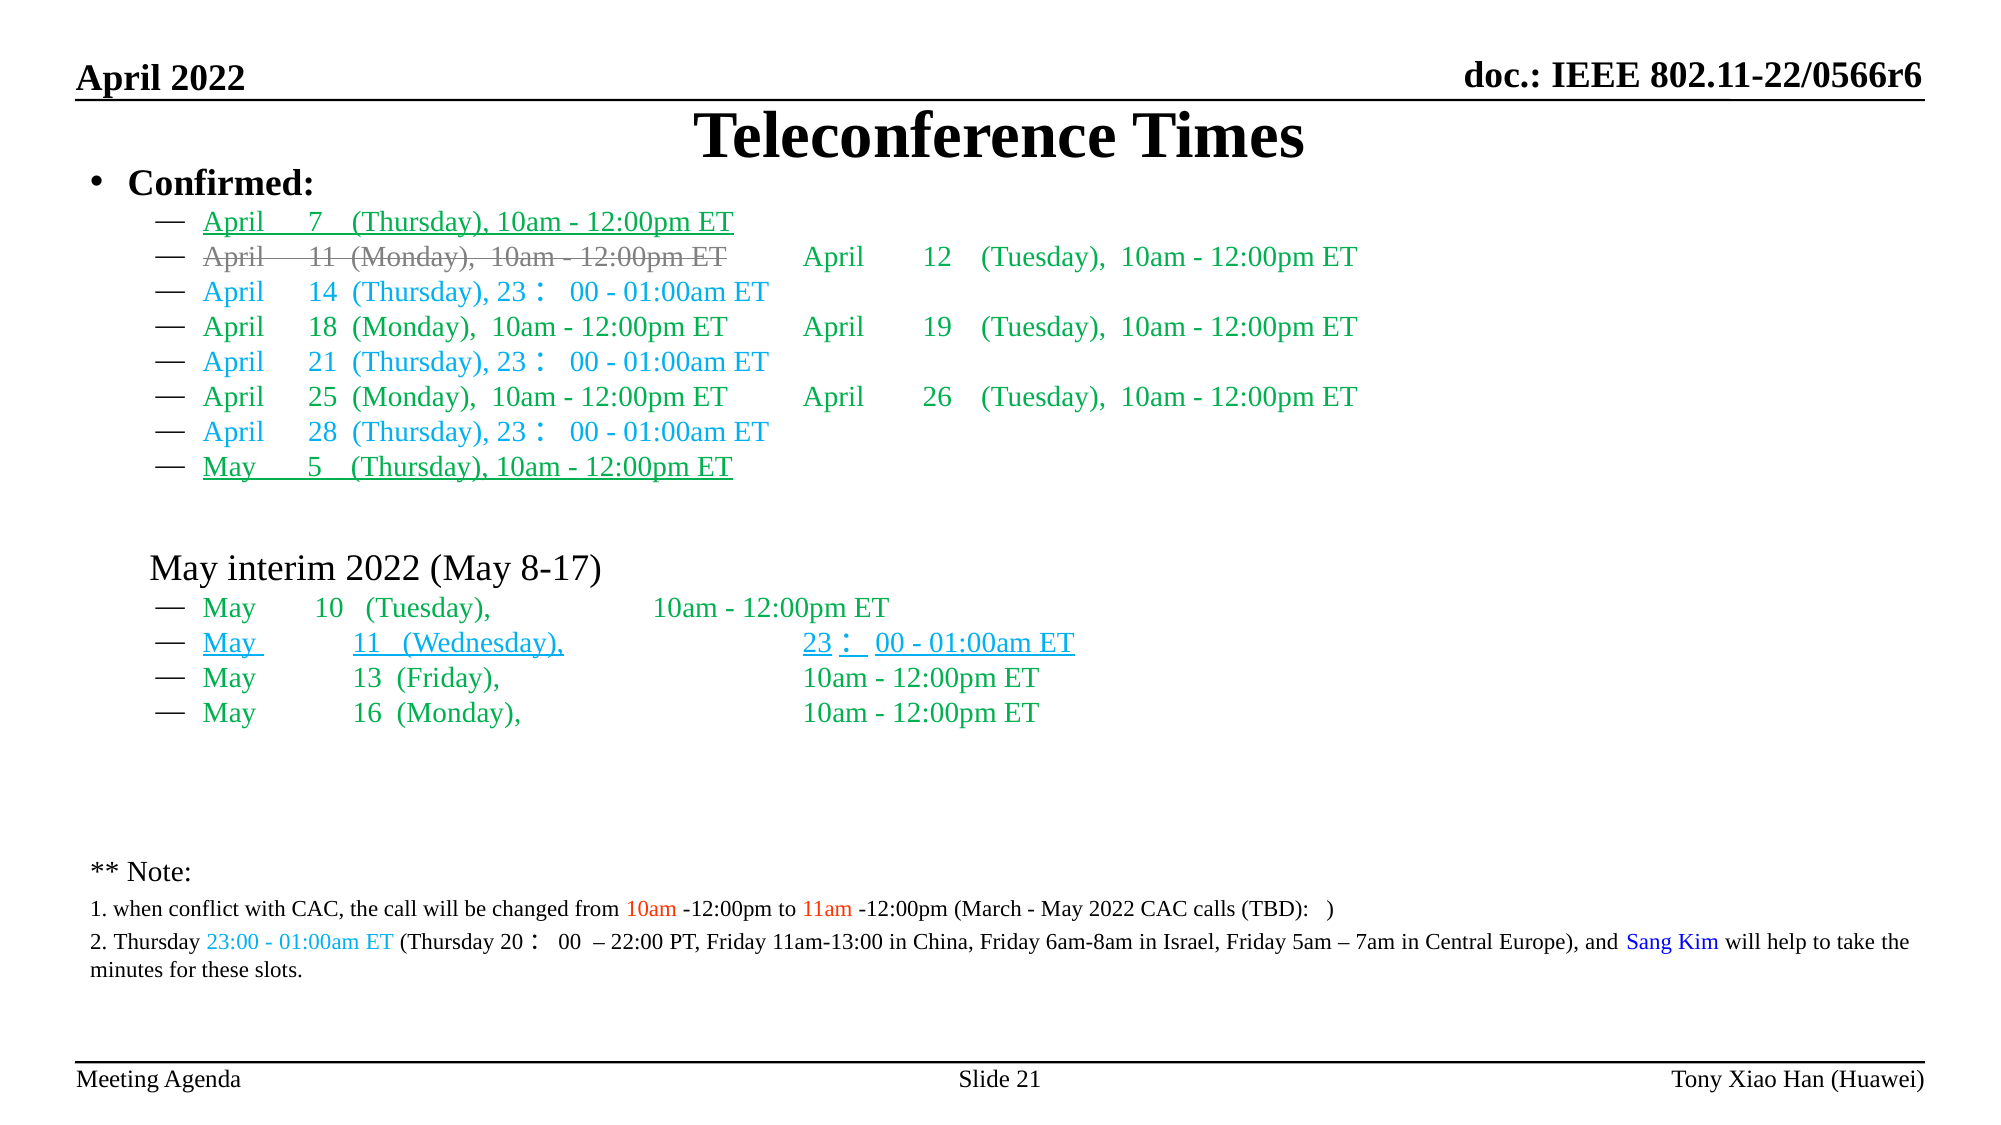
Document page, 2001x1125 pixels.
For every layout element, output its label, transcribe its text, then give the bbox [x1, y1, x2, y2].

text_box Teleconference Times [362, 87, 1638, 149]
text_box Confirmed: April 7 (Thursday), 10am - 12:00pm ET April 11 (Monday), 10am - 12:00pm ET April 12 (Tuesday), 10am - 12:00pm ET April 14 (Thursday), 23：00 - 01:00am ET April 18 (Monday), 10am - 12:00pm ET April 19 (Tuesday), 10am - 12:00pm ET April 21 (Thursday), 23：00 - 01:00am ET April 25 (Monday), 10am - 12:00pm ET April 26 (Tuesday), 10am - 12:00pm ET April 28 (Thursday), 23：00 - 01:00am ET May 5 (Thursday), 10am - 12:00pm ET May interim 2022 (May 8-17) May 10 (Tuesday), 10am - 12:00pm ET May 11 (Wednesday), 23：00 - 01:00am ET May 13 (Friday), 10am - 12:00pm ET May 16 (Monday), 10am - 12:00pm ET ** Note: 1. when conflict with CAC, the call will be changed from 10am -12:00pm to 11am -12:00pm (March - May 2022 CAC calls (TBD): ) 2. Thursday 23:00 - 01:00am ET (Thursday 20：00 – 22:00 PT, Friday 11am-13:00 in China, Friday 6am-8am in Israel, Friday 5am – 7am in Central Europe), and Sang Kim will help to take the minutes for these slots. [75, 149, 1925, 1063]
